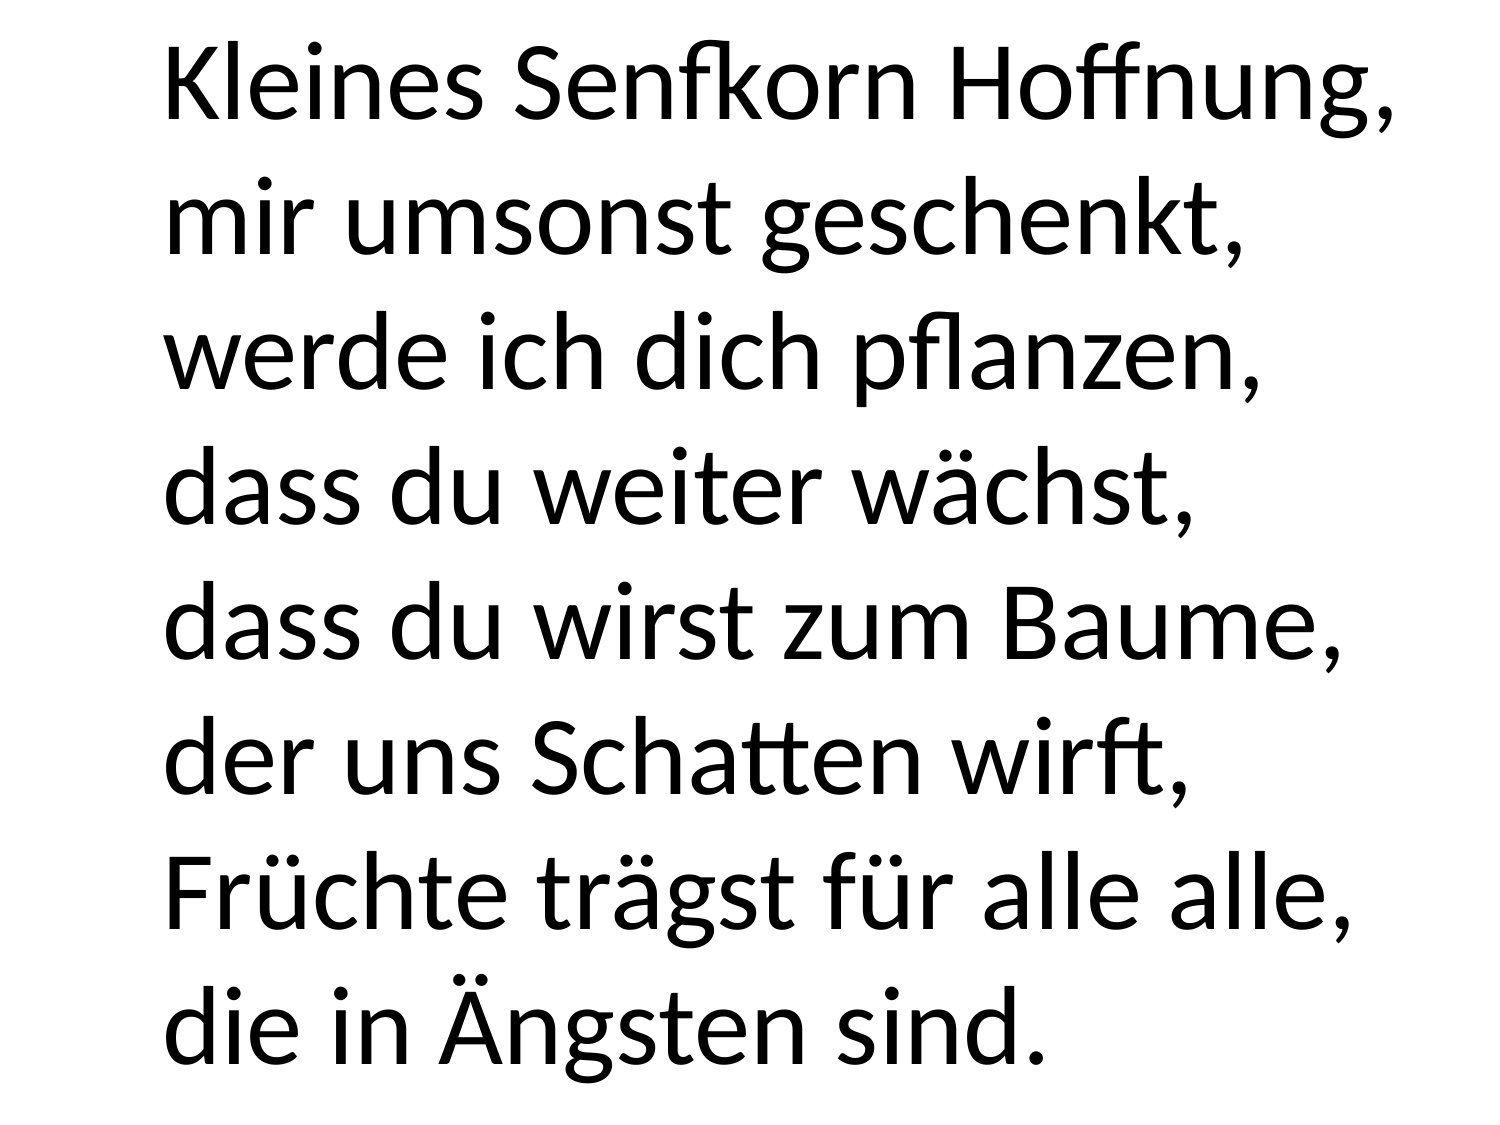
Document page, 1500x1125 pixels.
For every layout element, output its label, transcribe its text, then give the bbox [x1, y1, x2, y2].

text_box Kleines Senfkorn Hoffnung, mir umsonst geschenkt, werde ich dich pflanzen, dass du weiter wächst, dass du wirst zum Baume, der uns Schatten wirft, Früchte trägst für alle alle, die in Ängsten sind. [147, 0, 1500, 1125]
